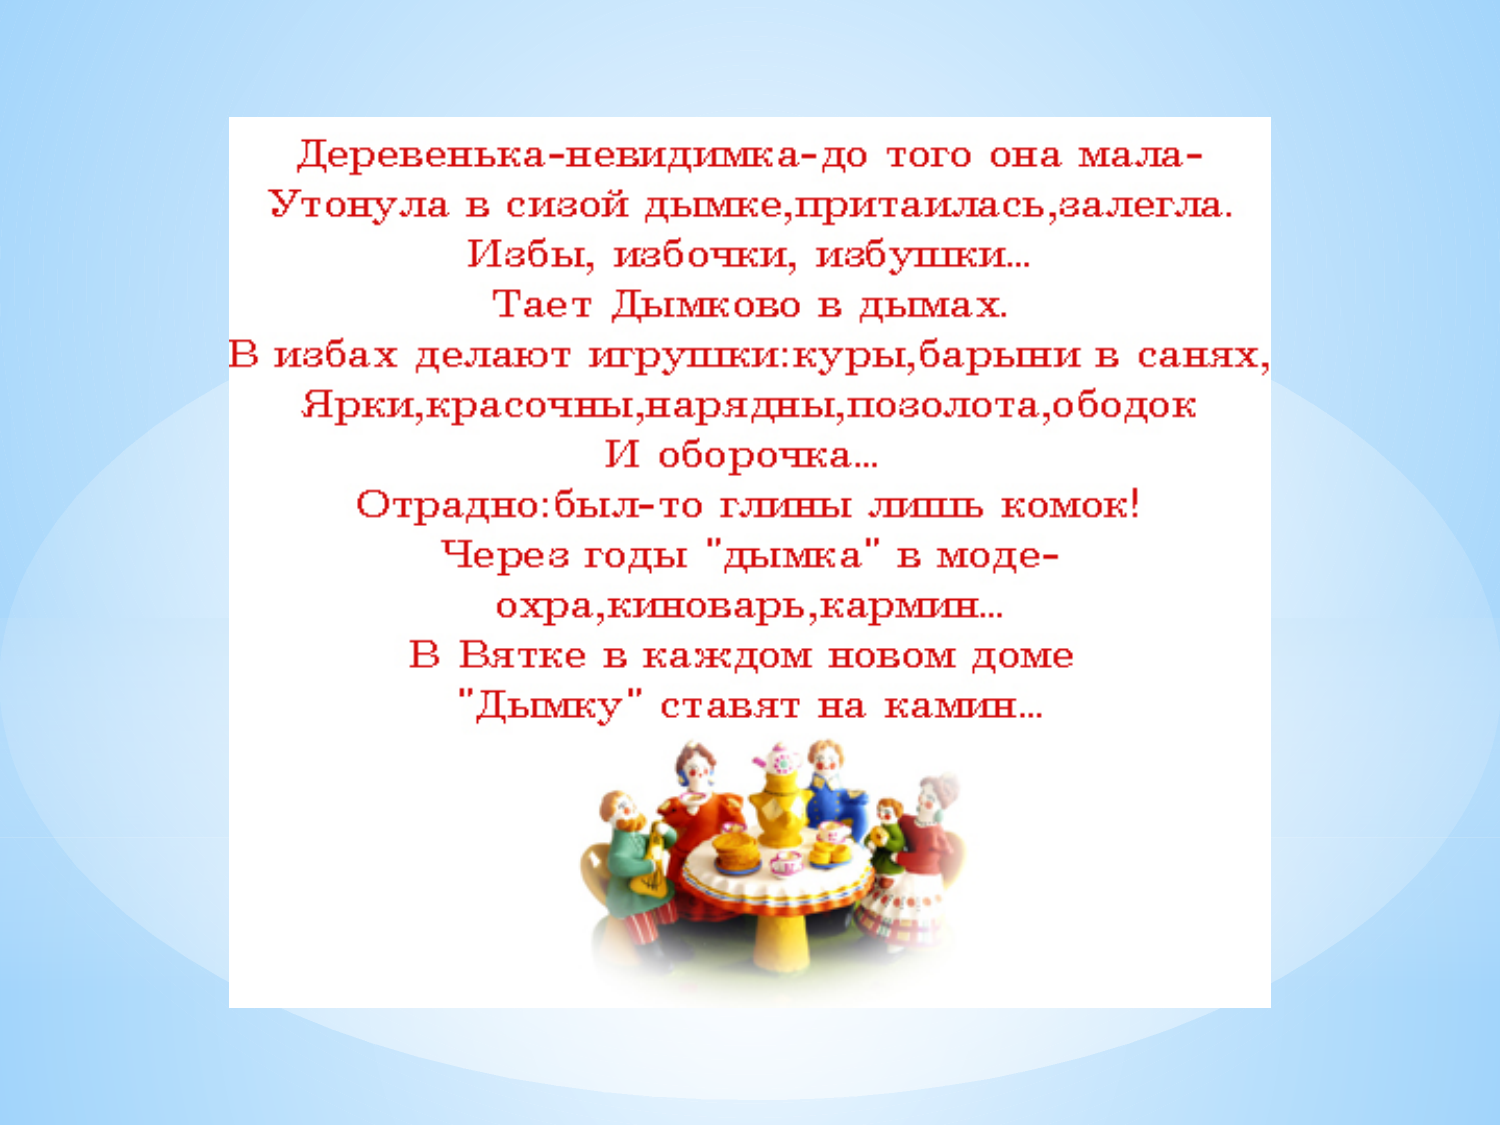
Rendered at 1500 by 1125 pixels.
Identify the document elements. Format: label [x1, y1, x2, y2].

picture [228, 117, 1272, 1008]
